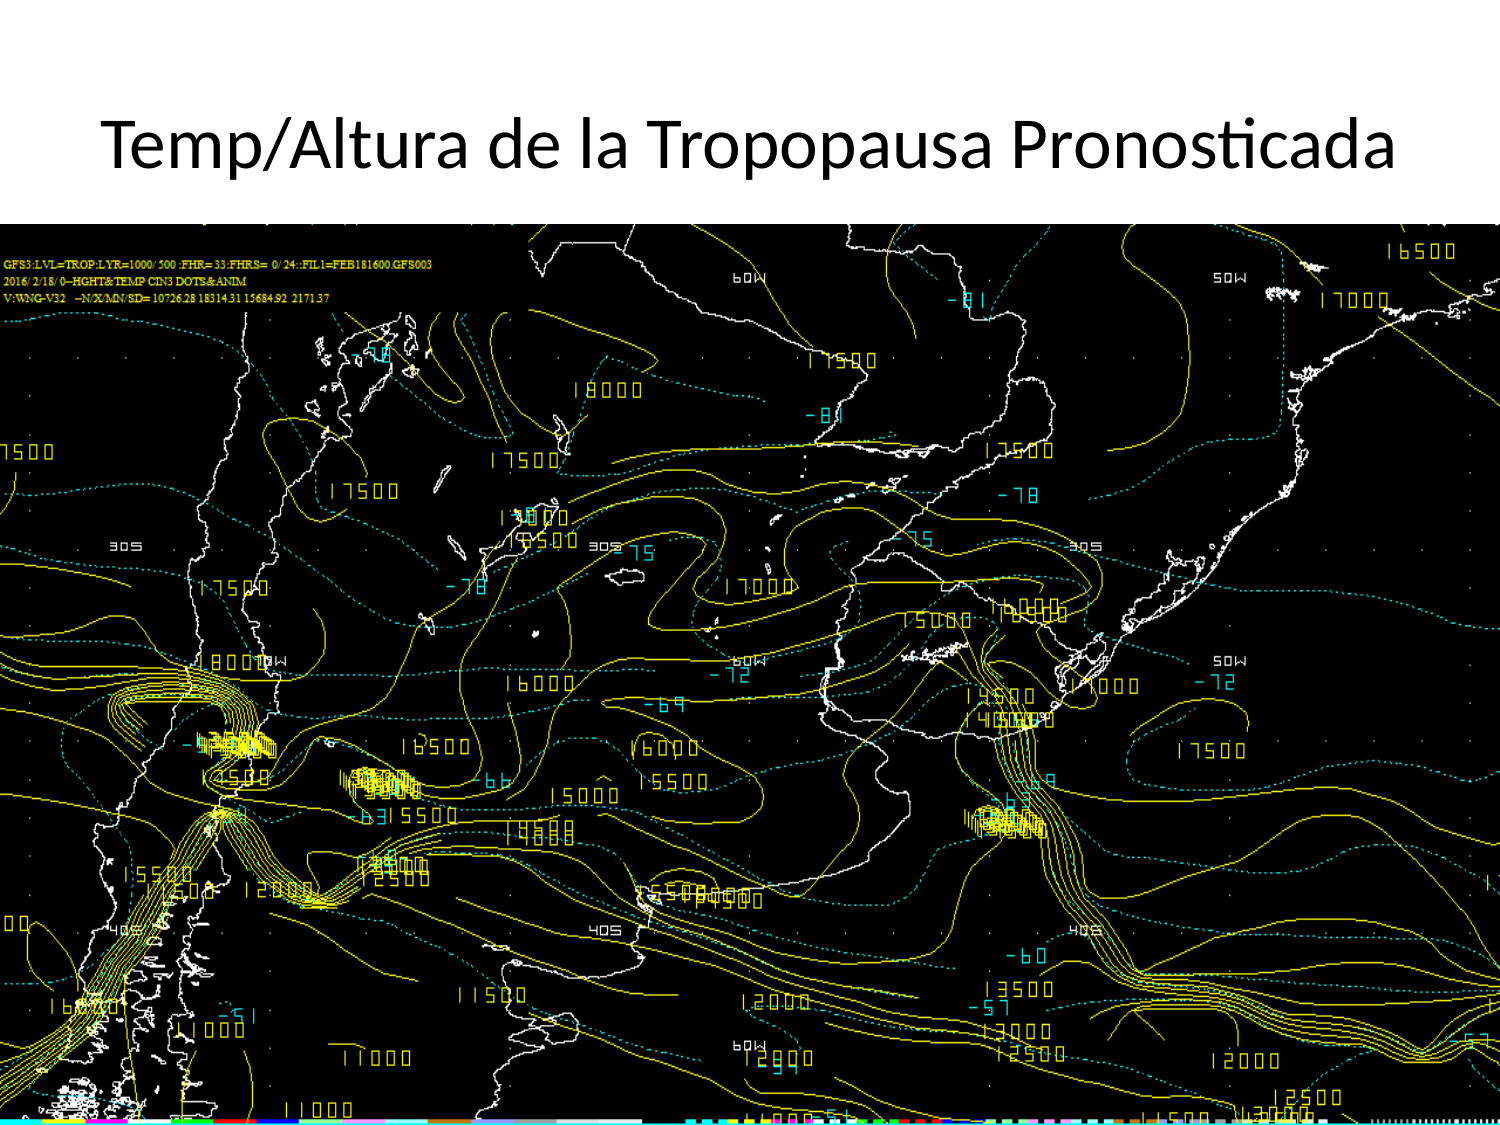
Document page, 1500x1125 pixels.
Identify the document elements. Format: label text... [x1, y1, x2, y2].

picture [0, 224, 1500, 1125]
title Temp/Altura de la Tropopausa Pronosticada [75, 45, 1425, 224]
